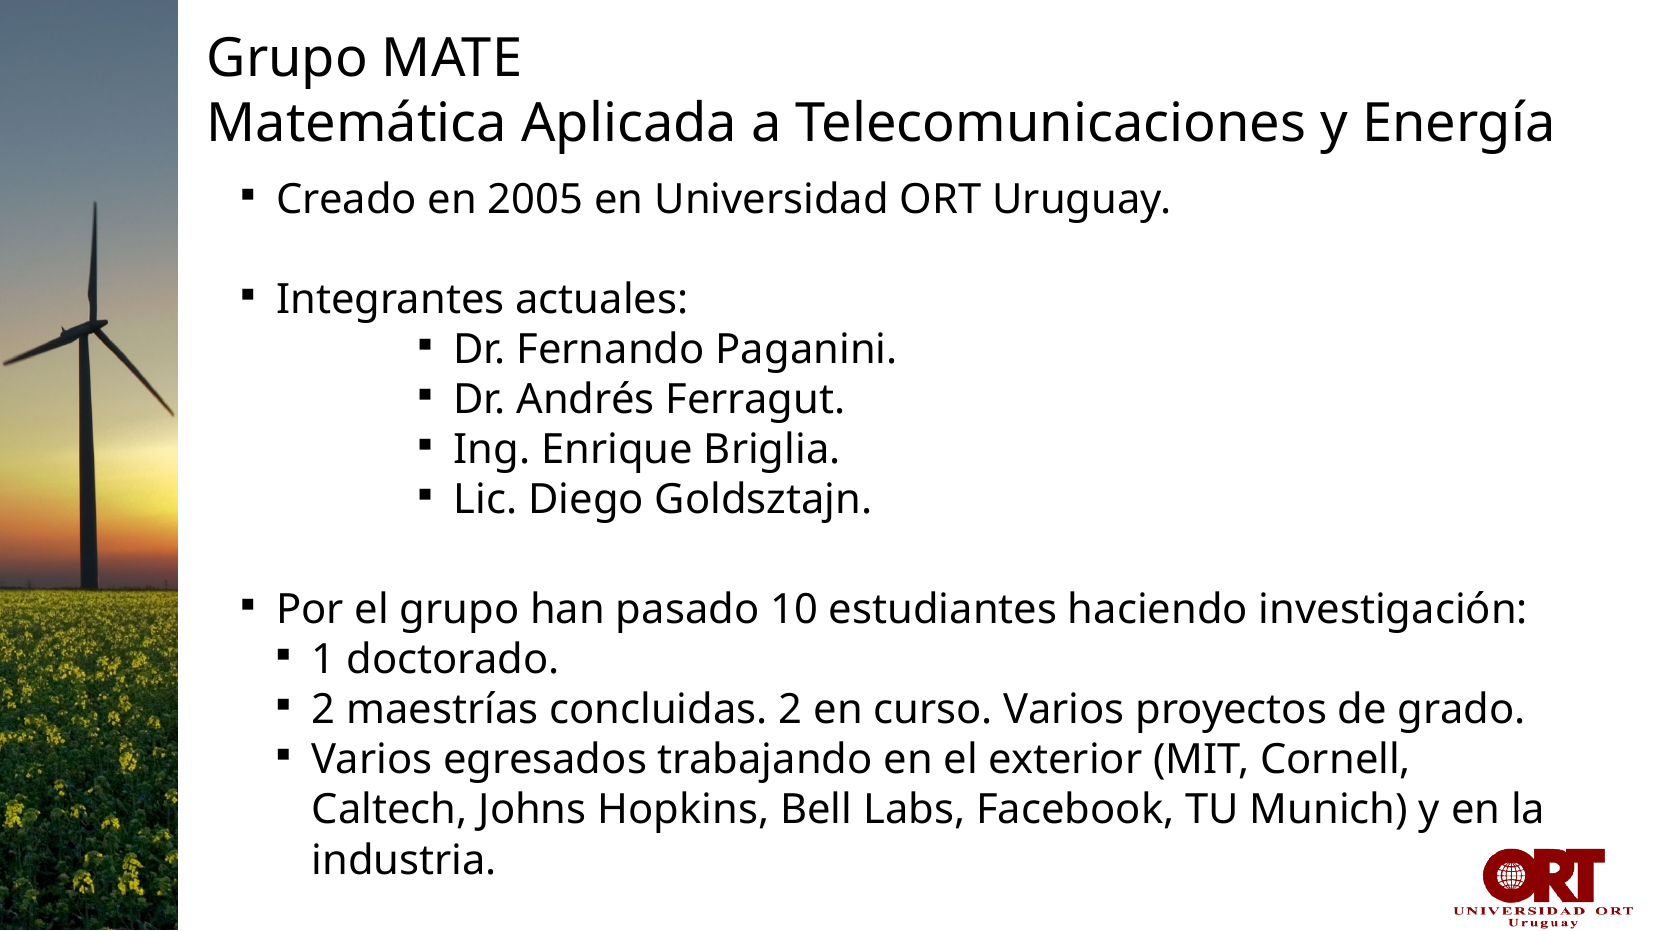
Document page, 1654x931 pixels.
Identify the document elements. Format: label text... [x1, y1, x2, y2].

text_box Grupo MATE Matemática Aplicada a Telecomunicaciones y Energía [206, 24, 1595, 152]
text_box Creado en 2005 en Universidad ORT Uruguay. Integrantes actuales: Dr. Fernando Paganini. Dr. Andrés Ferragut. Ing. Enrique Briglia. Lic. Diego Goldsztajn. Por el grupo han pasado 10 estudiantes haciendo investigación: 1 doctorado. 2 maestrías concluidas. 2 en curso. Varios proyectos de grado. Varios egresados trabajando en el exterior (MIT, Cornell, Caltech, Johns Hopkins, Bell Labs, Facebook, TU Munich) y en la industria. [240, 172, 1570, 854]
picture [0, 0, 178, 931]
picture [1452, 846, 1633, 929]
text_box [425, 342, 626, 414]
